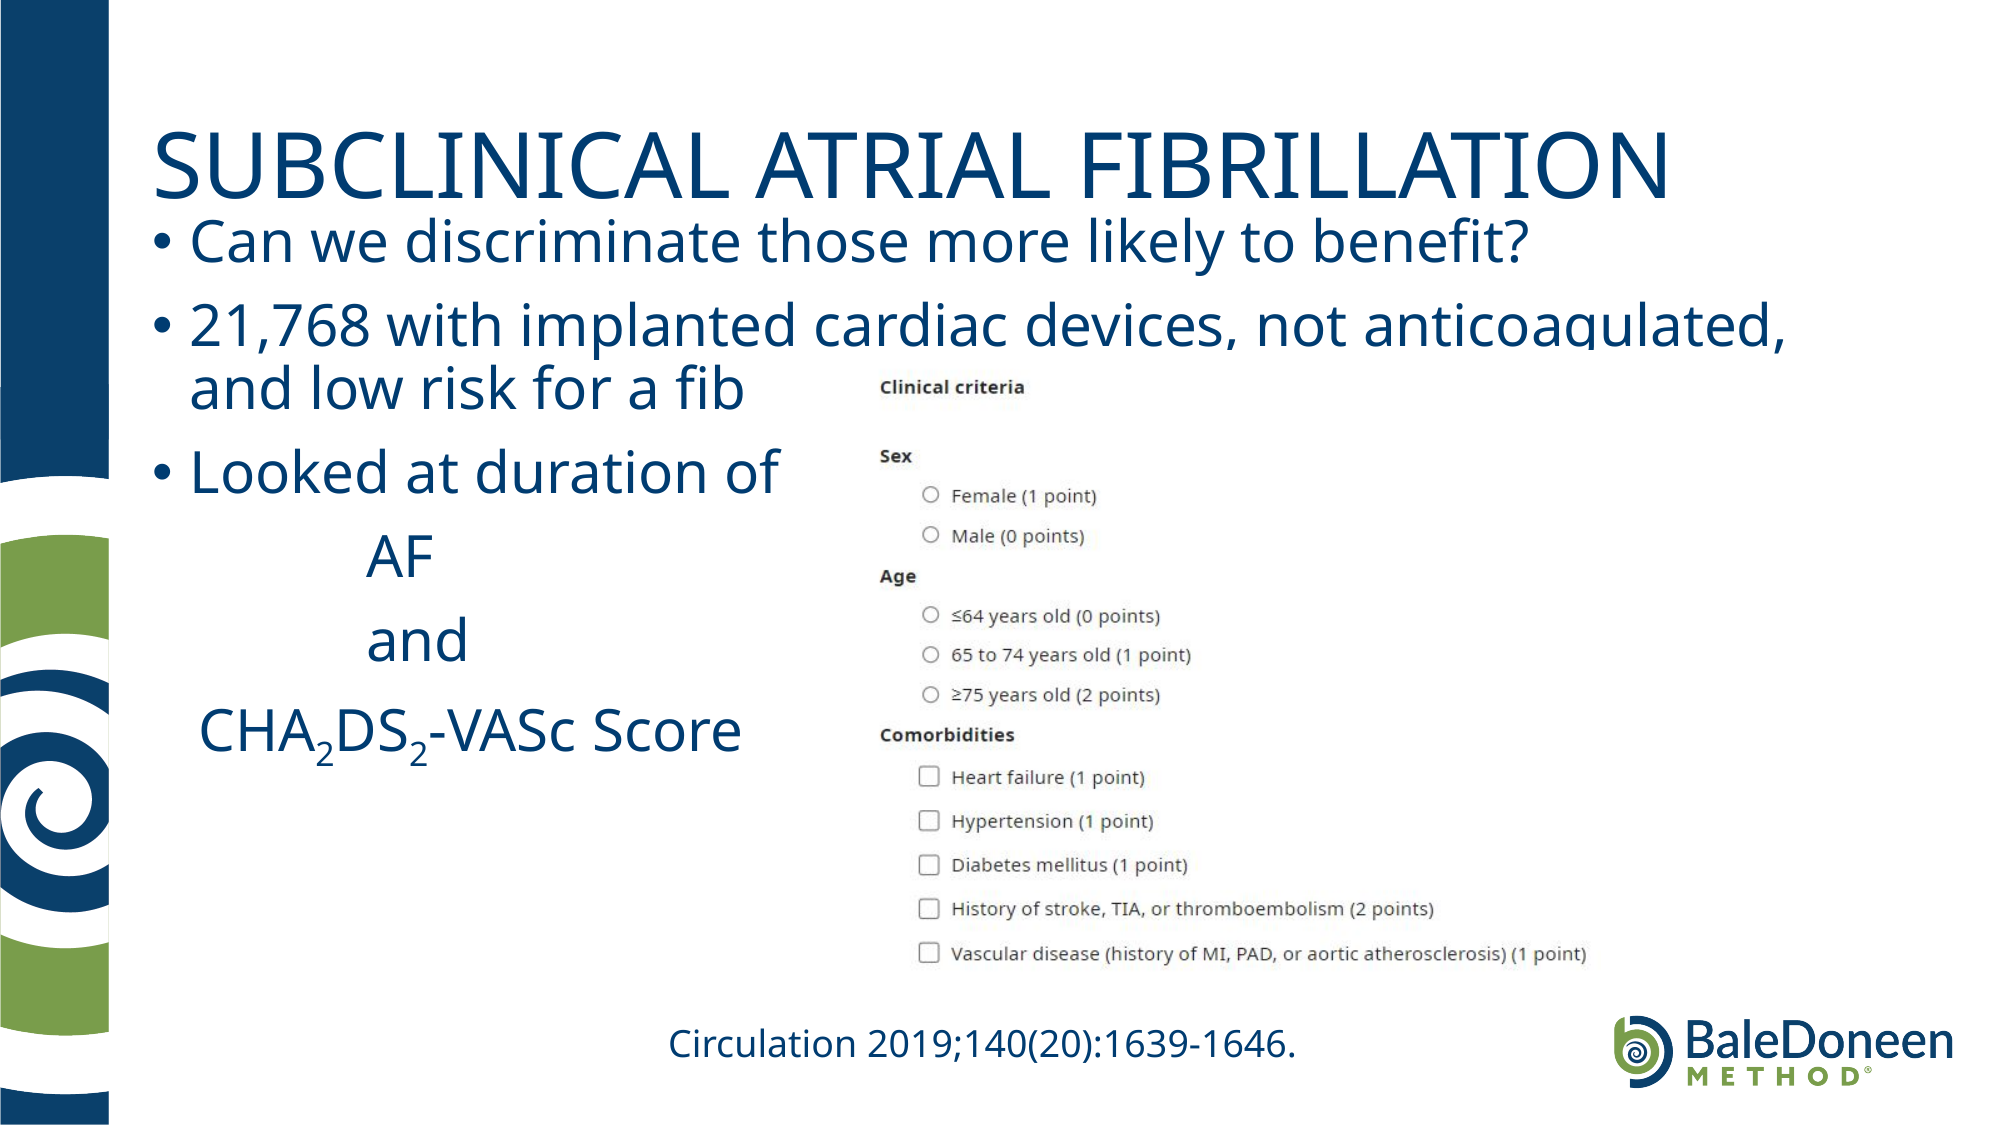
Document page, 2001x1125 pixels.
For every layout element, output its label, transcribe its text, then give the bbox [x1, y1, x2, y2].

text_box Circulation 2019;140(20):1639-1646. [653, 1012, 1347, 1073]
list Can we discriminate those more likely to benefit? 21,768 with implanted cardiac devices, not anticoagulated, and low risk for a fib Looked at duration of AF and CHA2DS2-VASc Score [137, 205, 1863, 919]
picture [0, 0, 2001, 1125]
title SUBCLINICAL ATRIAL FIBRILLATION [137, 59, 1863, 205]
